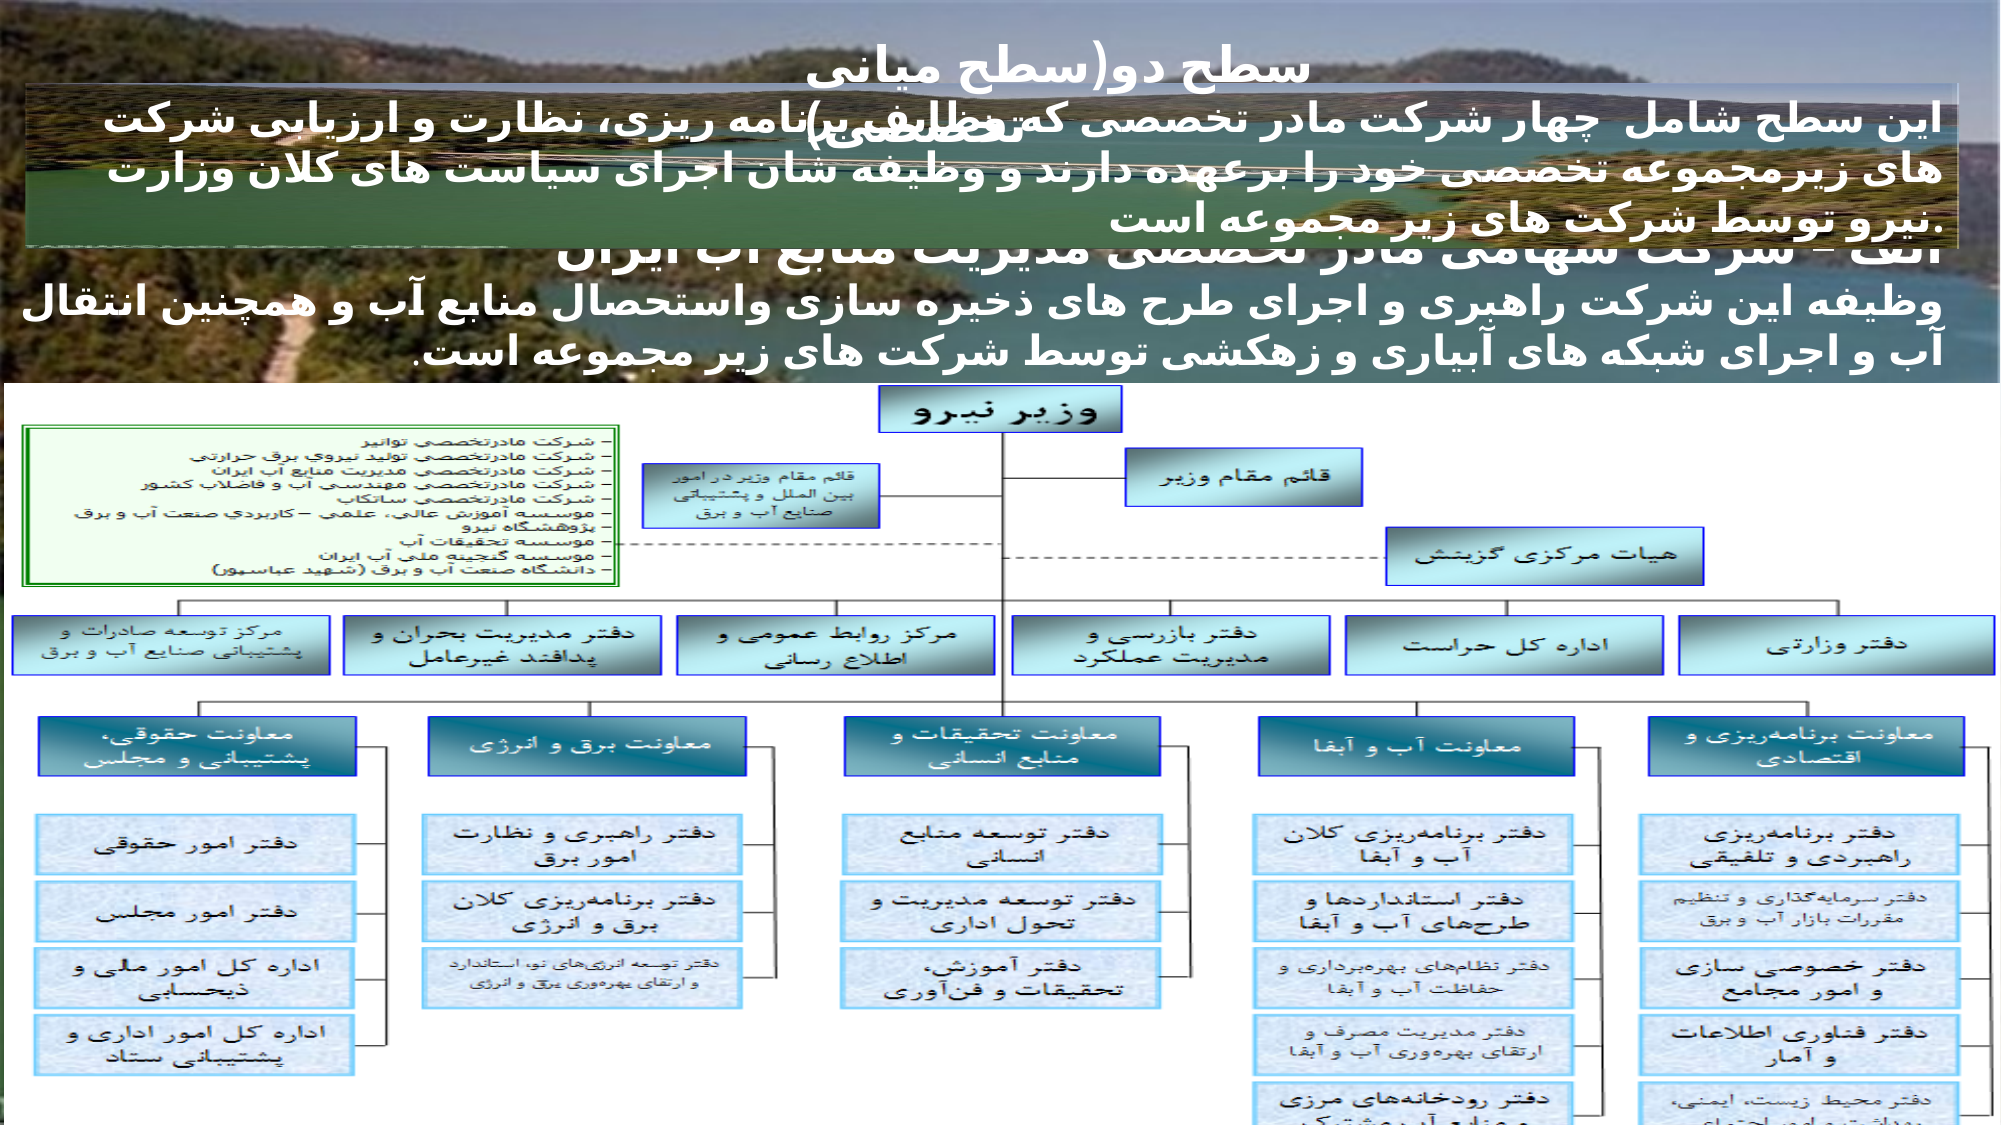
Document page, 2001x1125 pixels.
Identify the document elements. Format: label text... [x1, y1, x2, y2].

picture [0, 0, 2001, 1125]
text_box این سطح شامل چهار شرکت مادر تخصصی که وظایف برنامه ریزی، نظارت و ارزیابی شرکت های زیرمجموعه تخصصی خود را برعهده دارند و وظیفه شان اجرای سیاست های کلان وزارت نیرو توسط شرکت های زیر مجموعه است. [25, 83, 1960, 249]
text_box سطح دو(سطح میانی تخصصی) [789, 25, 1459, 161]
text_box الف – شرکت سهامی مادر تخصصی مدیریت منابع آب ایران وظیفه این شرکت راهبری و اجرای طرح های ذخیره سازی واستحصال منابع آب و همچنین انتقال آب و اجرای شبکه های آبیاری و زهکشی توسط شرکت های زیر مجموعه است. [4, 206, 1960, 382]
